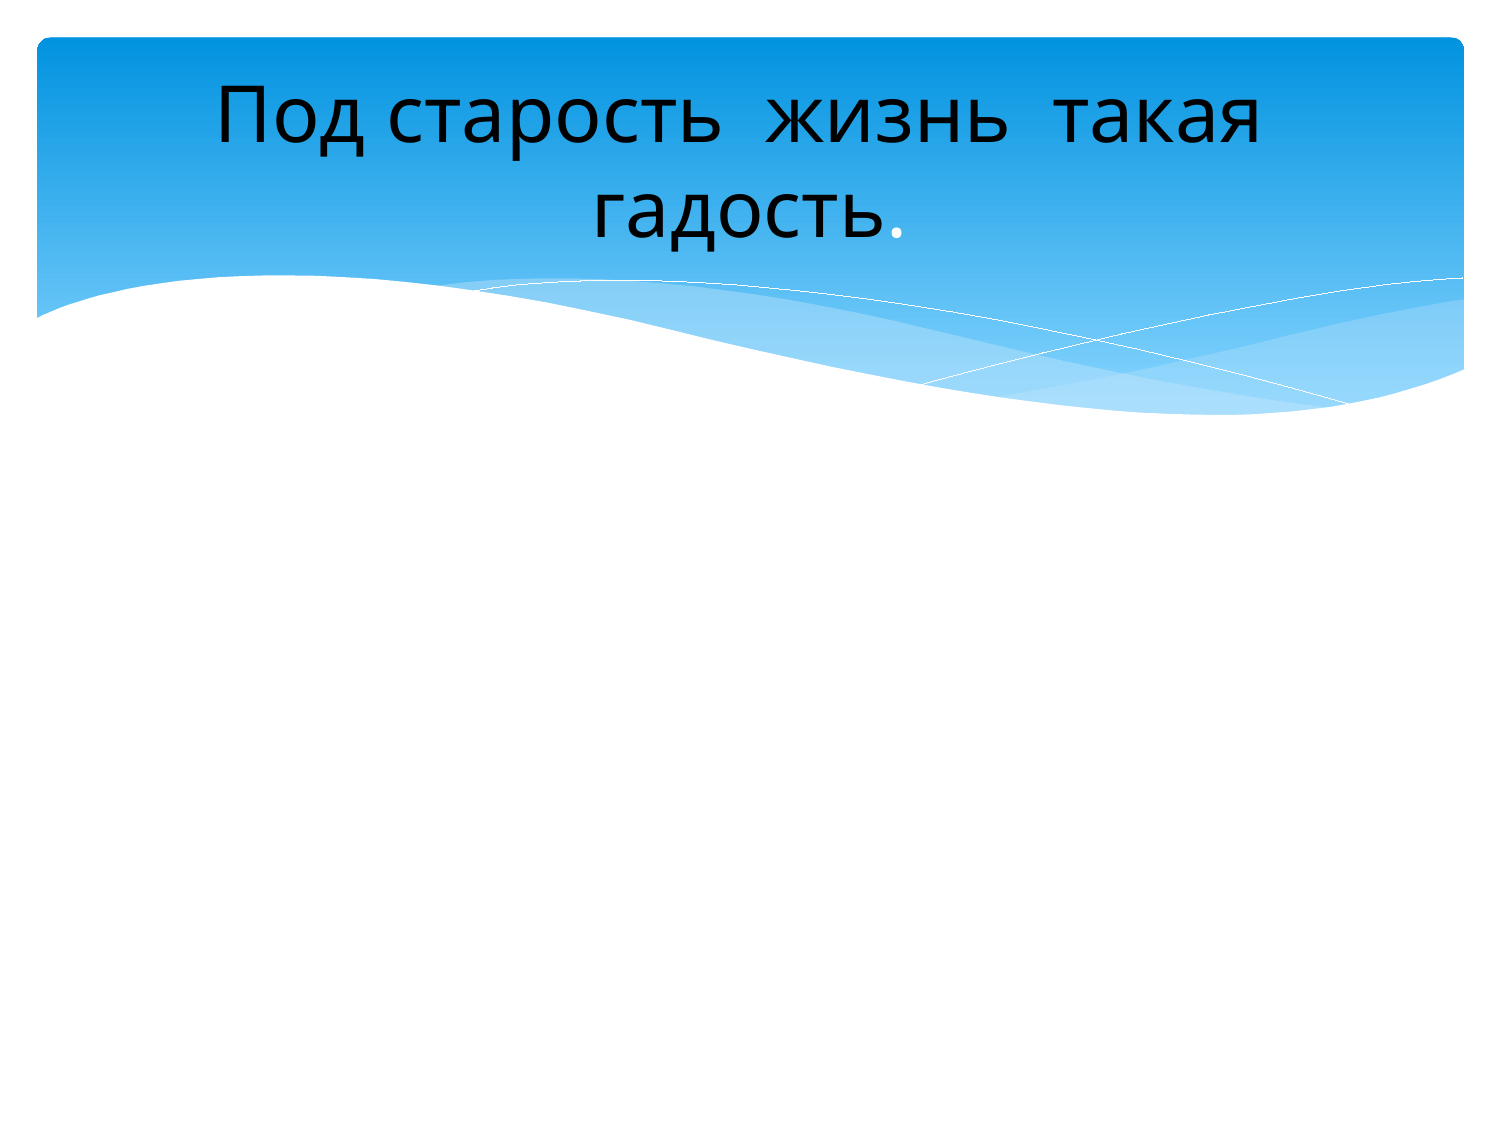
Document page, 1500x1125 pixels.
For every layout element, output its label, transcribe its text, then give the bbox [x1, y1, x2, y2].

title Под старость жизнь такая гадость. [75, 55, 1425, 261]
